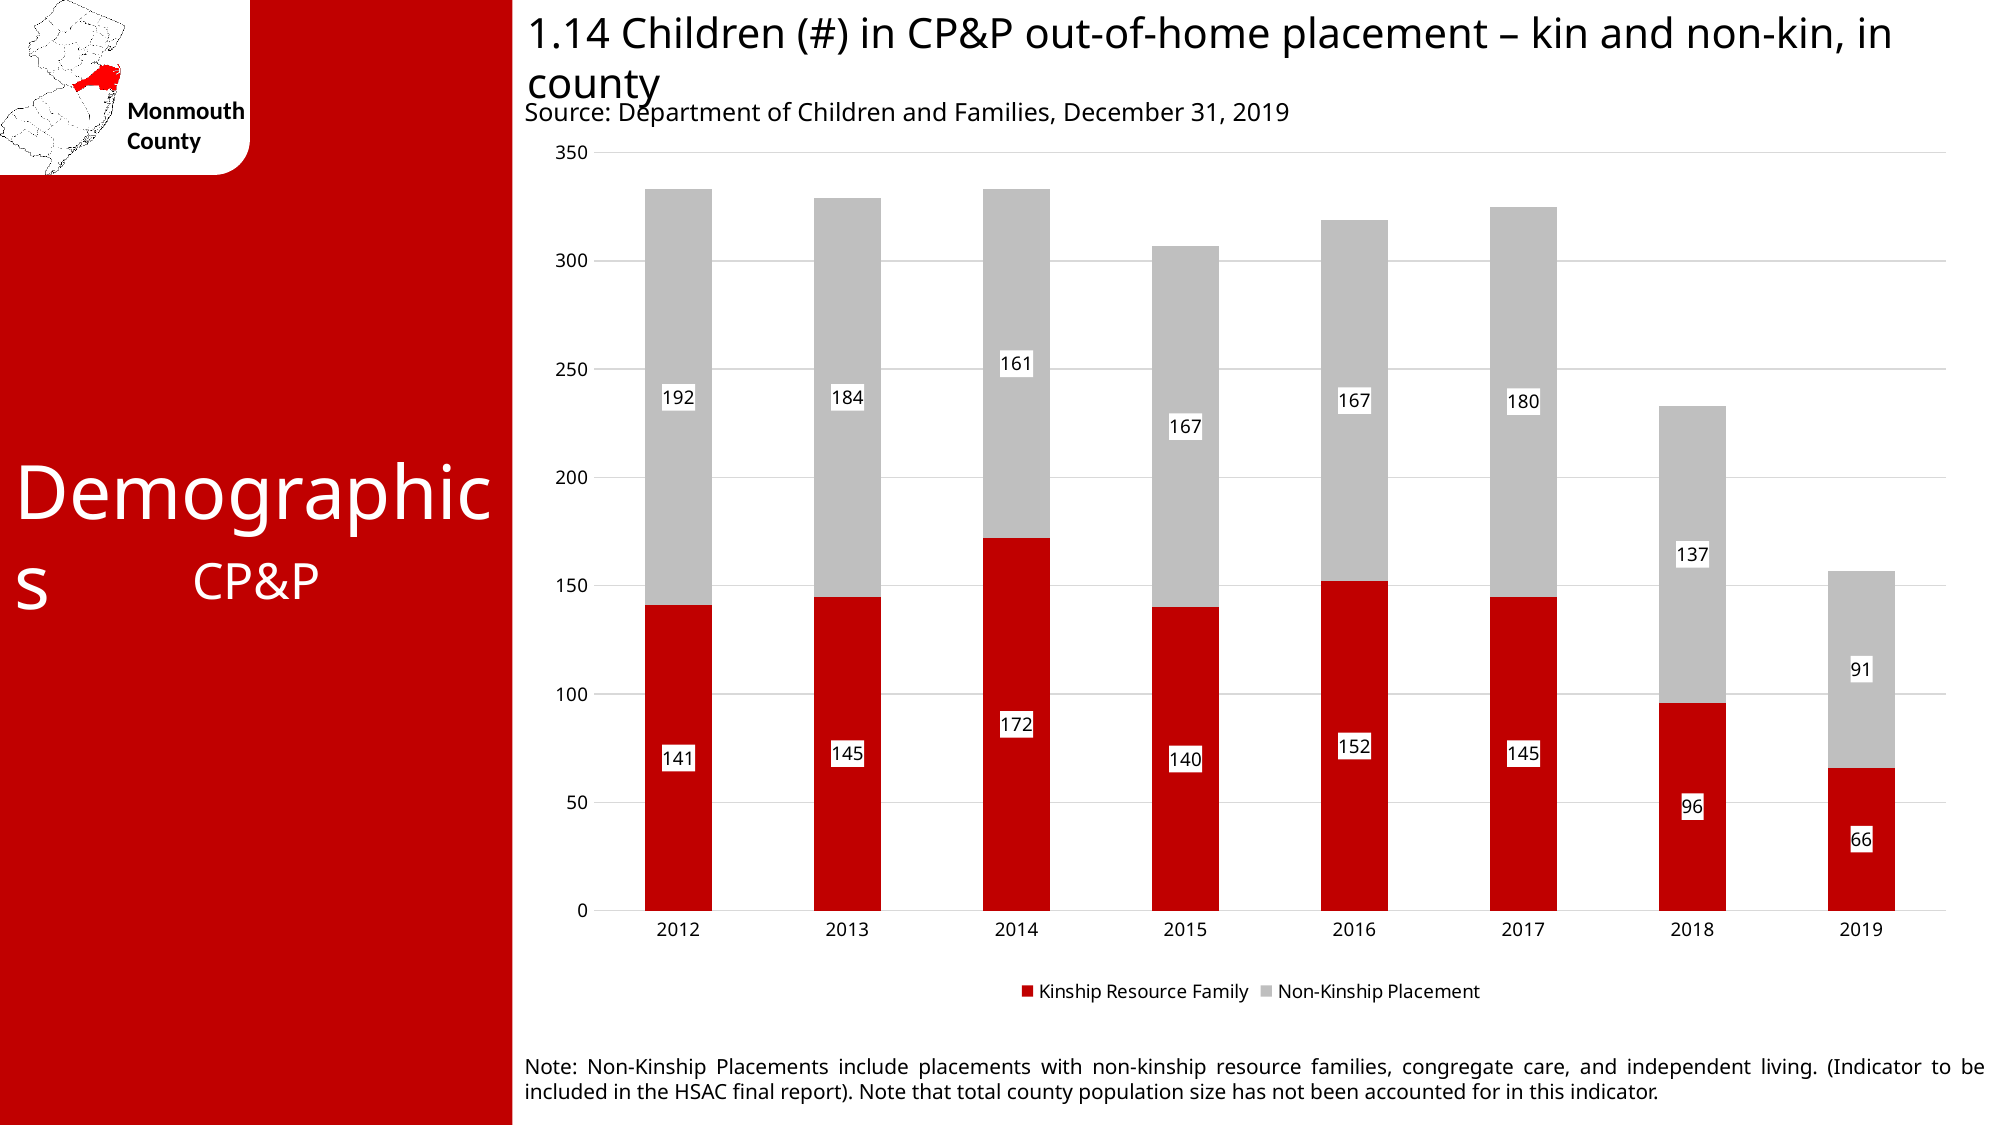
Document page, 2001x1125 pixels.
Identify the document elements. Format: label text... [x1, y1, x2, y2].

text_box Note: Non-Kinship Placements include placements with non-kinship resource families, congregate care, and independent living. (Indicator to be included in the HSAC final report). Note that total county population size has not been accounted for in this indicator. [509, 1032, 2000, 1125]
chart [526, 121, 1976, 1011]
text_box CP&P [51, 542, 461, 617]
text_box 1.14 Children (#) in CP&P out-of-home placement – kin and non-kin, in county [512, 0, 2000, 154]
text_box Source: Department of Children and Families, December 31, 2019 [509, 89, 1567, 134]
text_box Demographics [0, 437, 513, 633]
picture [0, 0, 125, 175]
